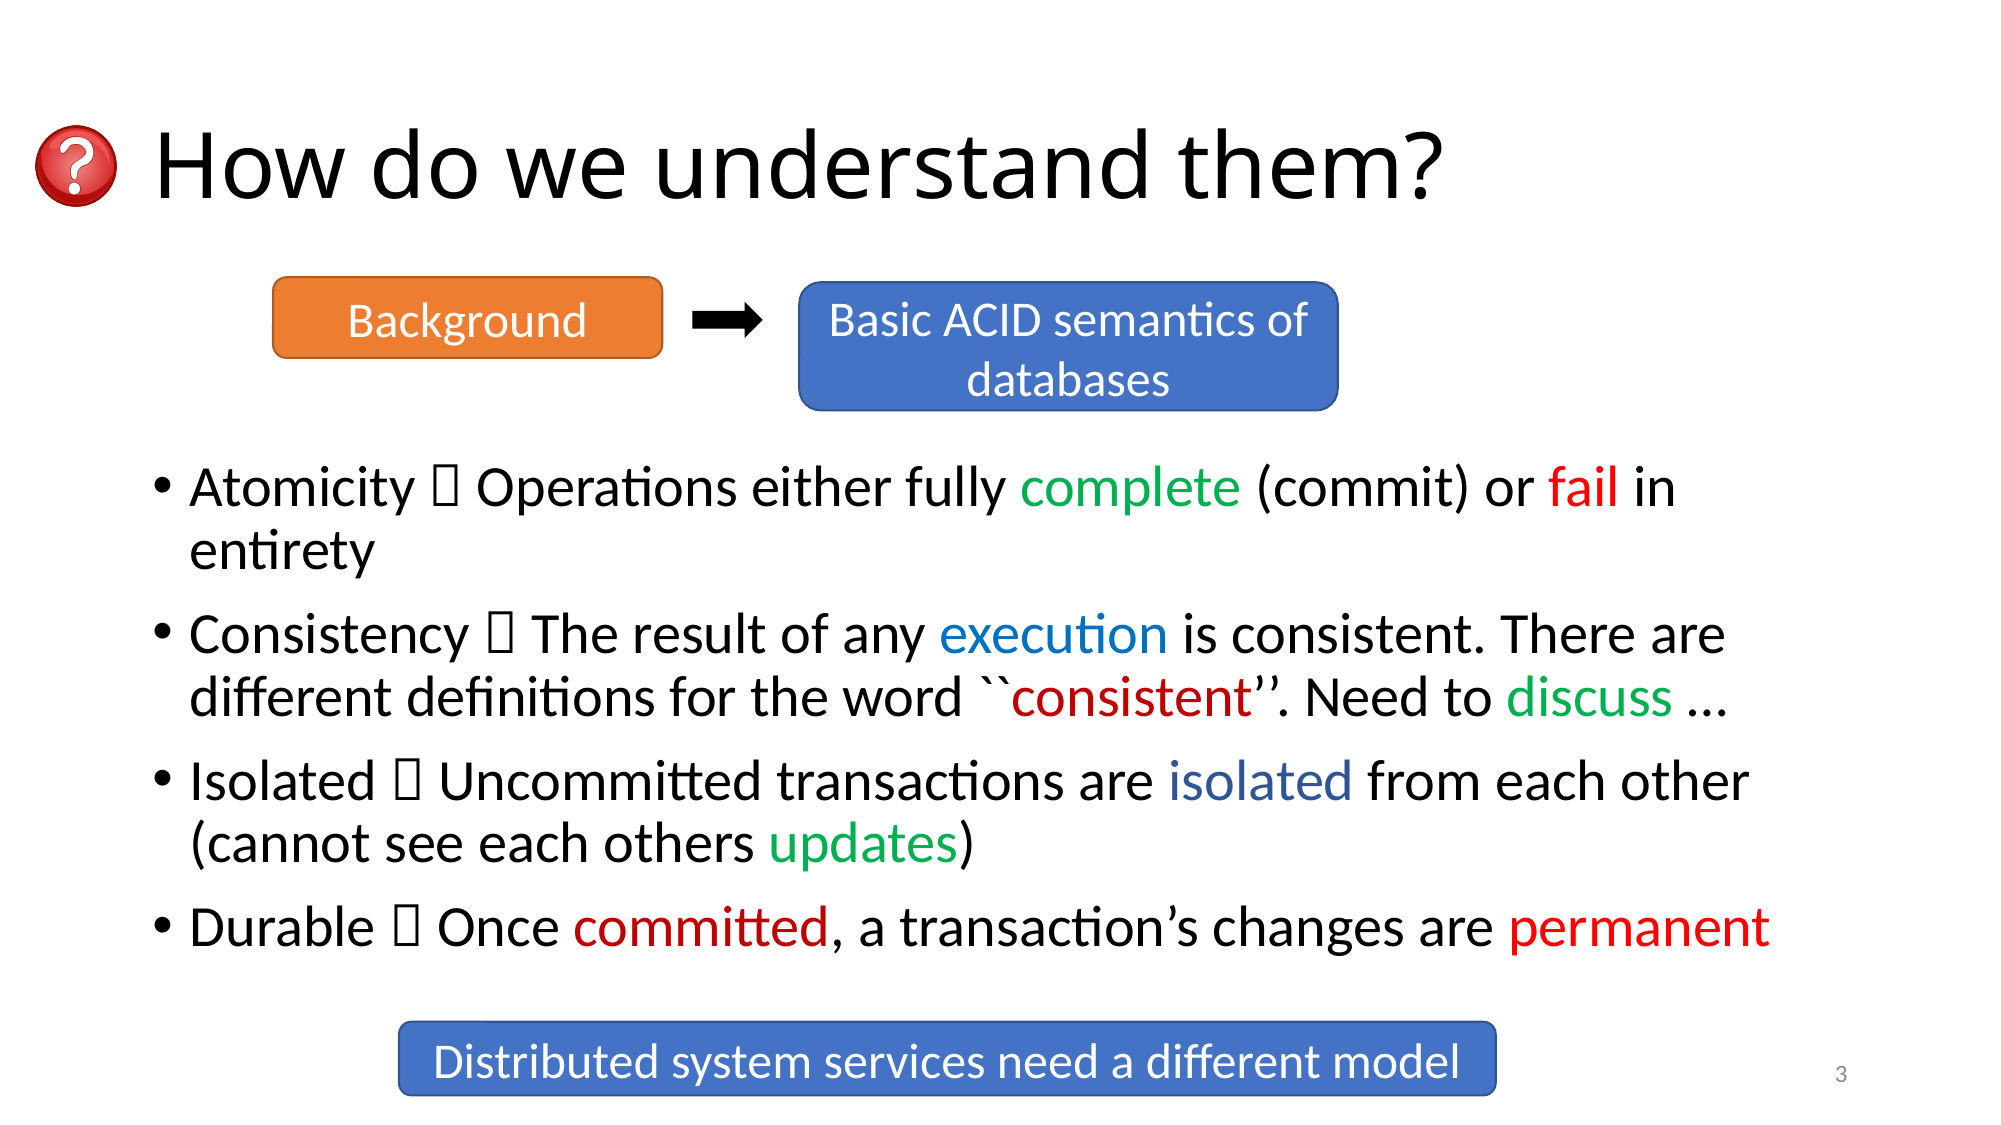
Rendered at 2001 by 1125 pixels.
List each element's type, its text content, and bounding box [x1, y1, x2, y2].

text_box Background [271, 276, 664, 359]
text_box [692, 301, 763, 338]
title How do we understand them? [137, 59, 1863, 278]
text_box Distributed system services need a different model [397, 1020, 1497, 1097]
list Atomicity  Operations either fully complete (commit) or fail in entirety Consistency  The result of any execution is consistent. There are different definitions for the word ``consistent’’. Need to discuss … Isolated  Uncommitted transactions are isolated from each other (cannot see each others updates) Durable  Once committed, a transaction’s changes are permanent [137, 448, 1863, 1014]
picture [35, 125, 117, 207]
text_box Basic ACID semantics of databases [798, 281, 1339, 412]
slide_number 3 [1412, 1042, 1863, 1103]
